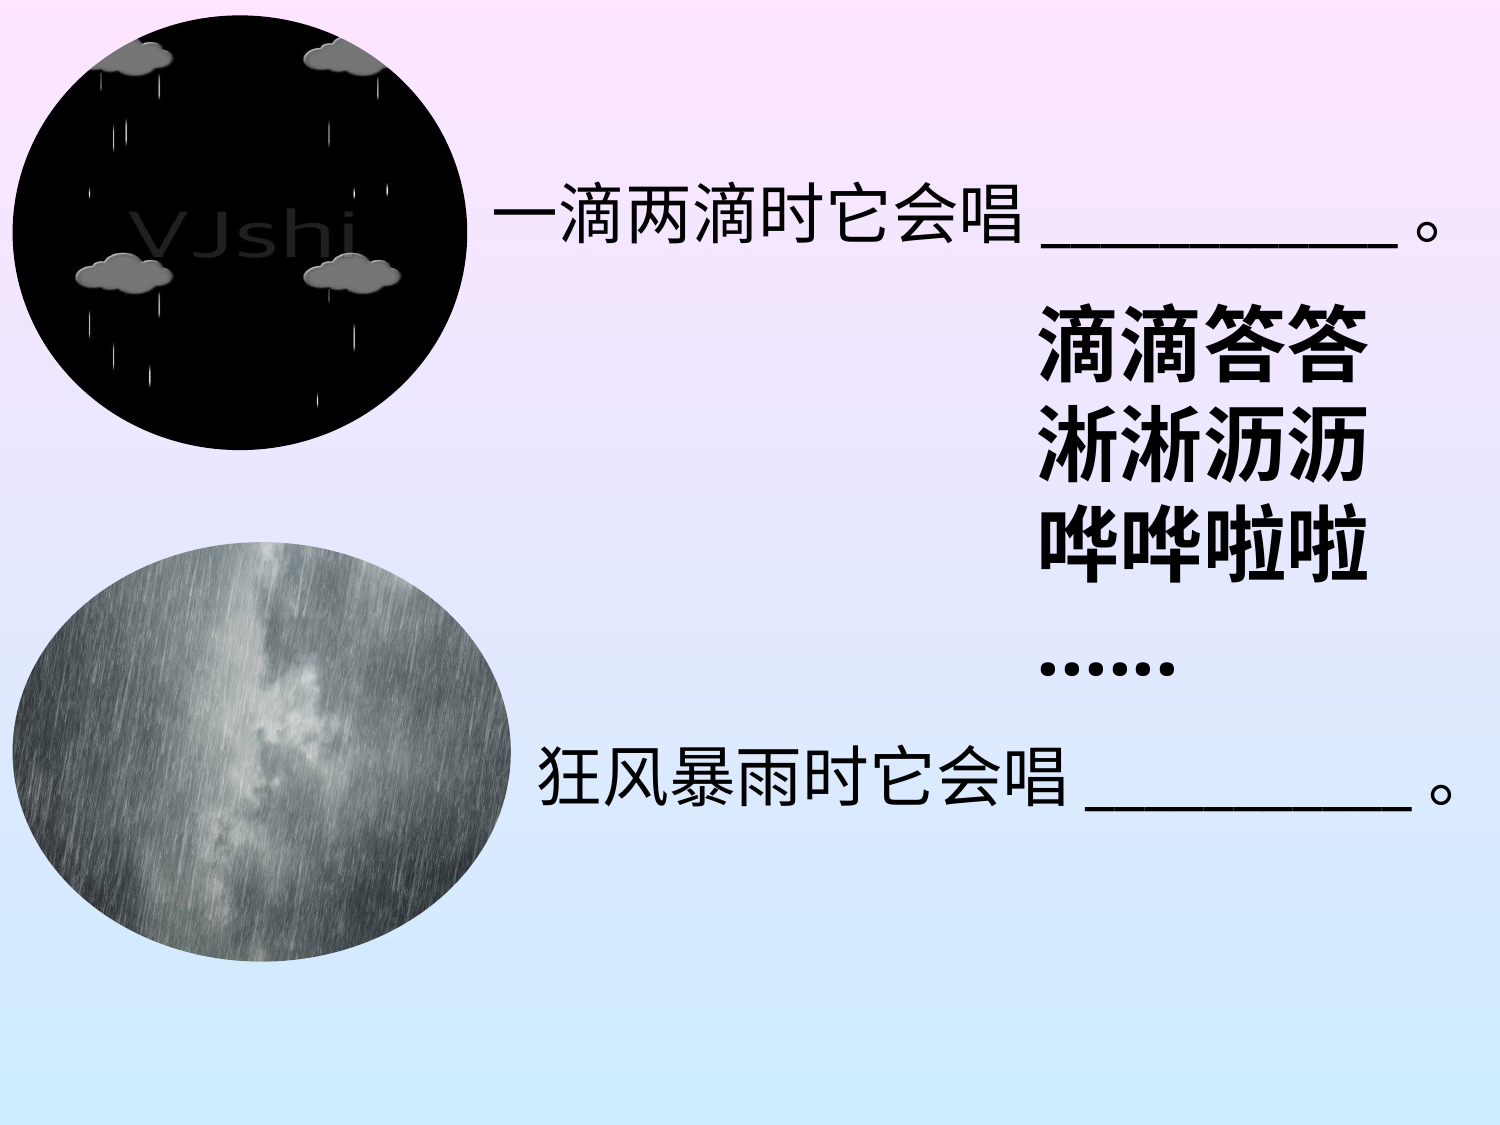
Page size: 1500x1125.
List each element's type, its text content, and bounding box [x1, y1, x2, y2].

picture [12, 542, 511, 962]
text_box 一滴两滴时它会唱____________。 [477, 164, 1500, 260]
text_box 狂风暴雨时它会唱___________。 [520, 727, 1500, 823]
text_box 滴滴答答 淅淅沥沥 哗哗啦啦 ...... [1022, 284, 1476, 700]
picture [12, 15, 468, 451]
